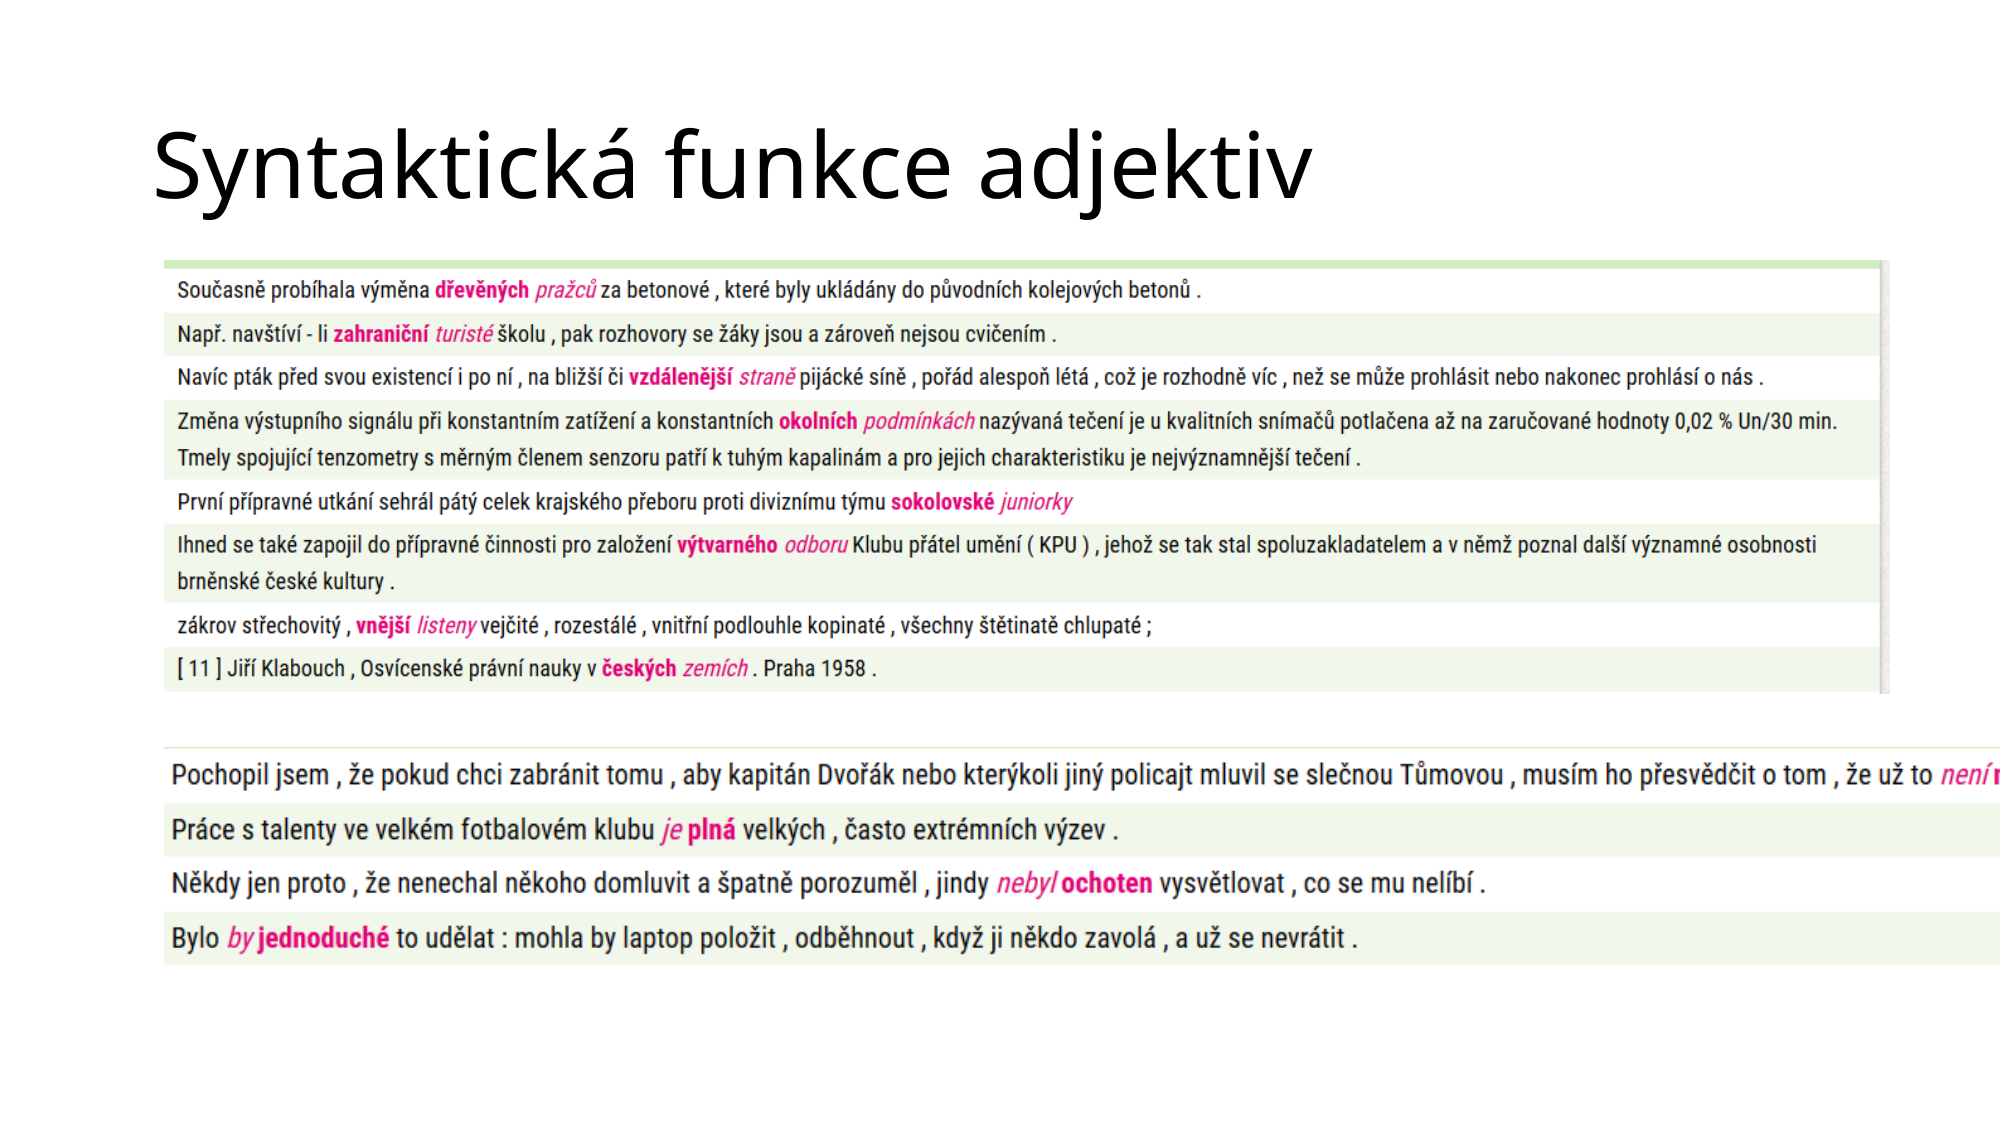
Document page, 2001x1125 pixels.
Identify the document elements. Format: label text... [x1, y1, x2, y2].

title Syntaktická funkce adjektiv [137, 59, 1863, 278]
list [164, 259, 1890, 694]
picture [164, 747, 2000, 970]
